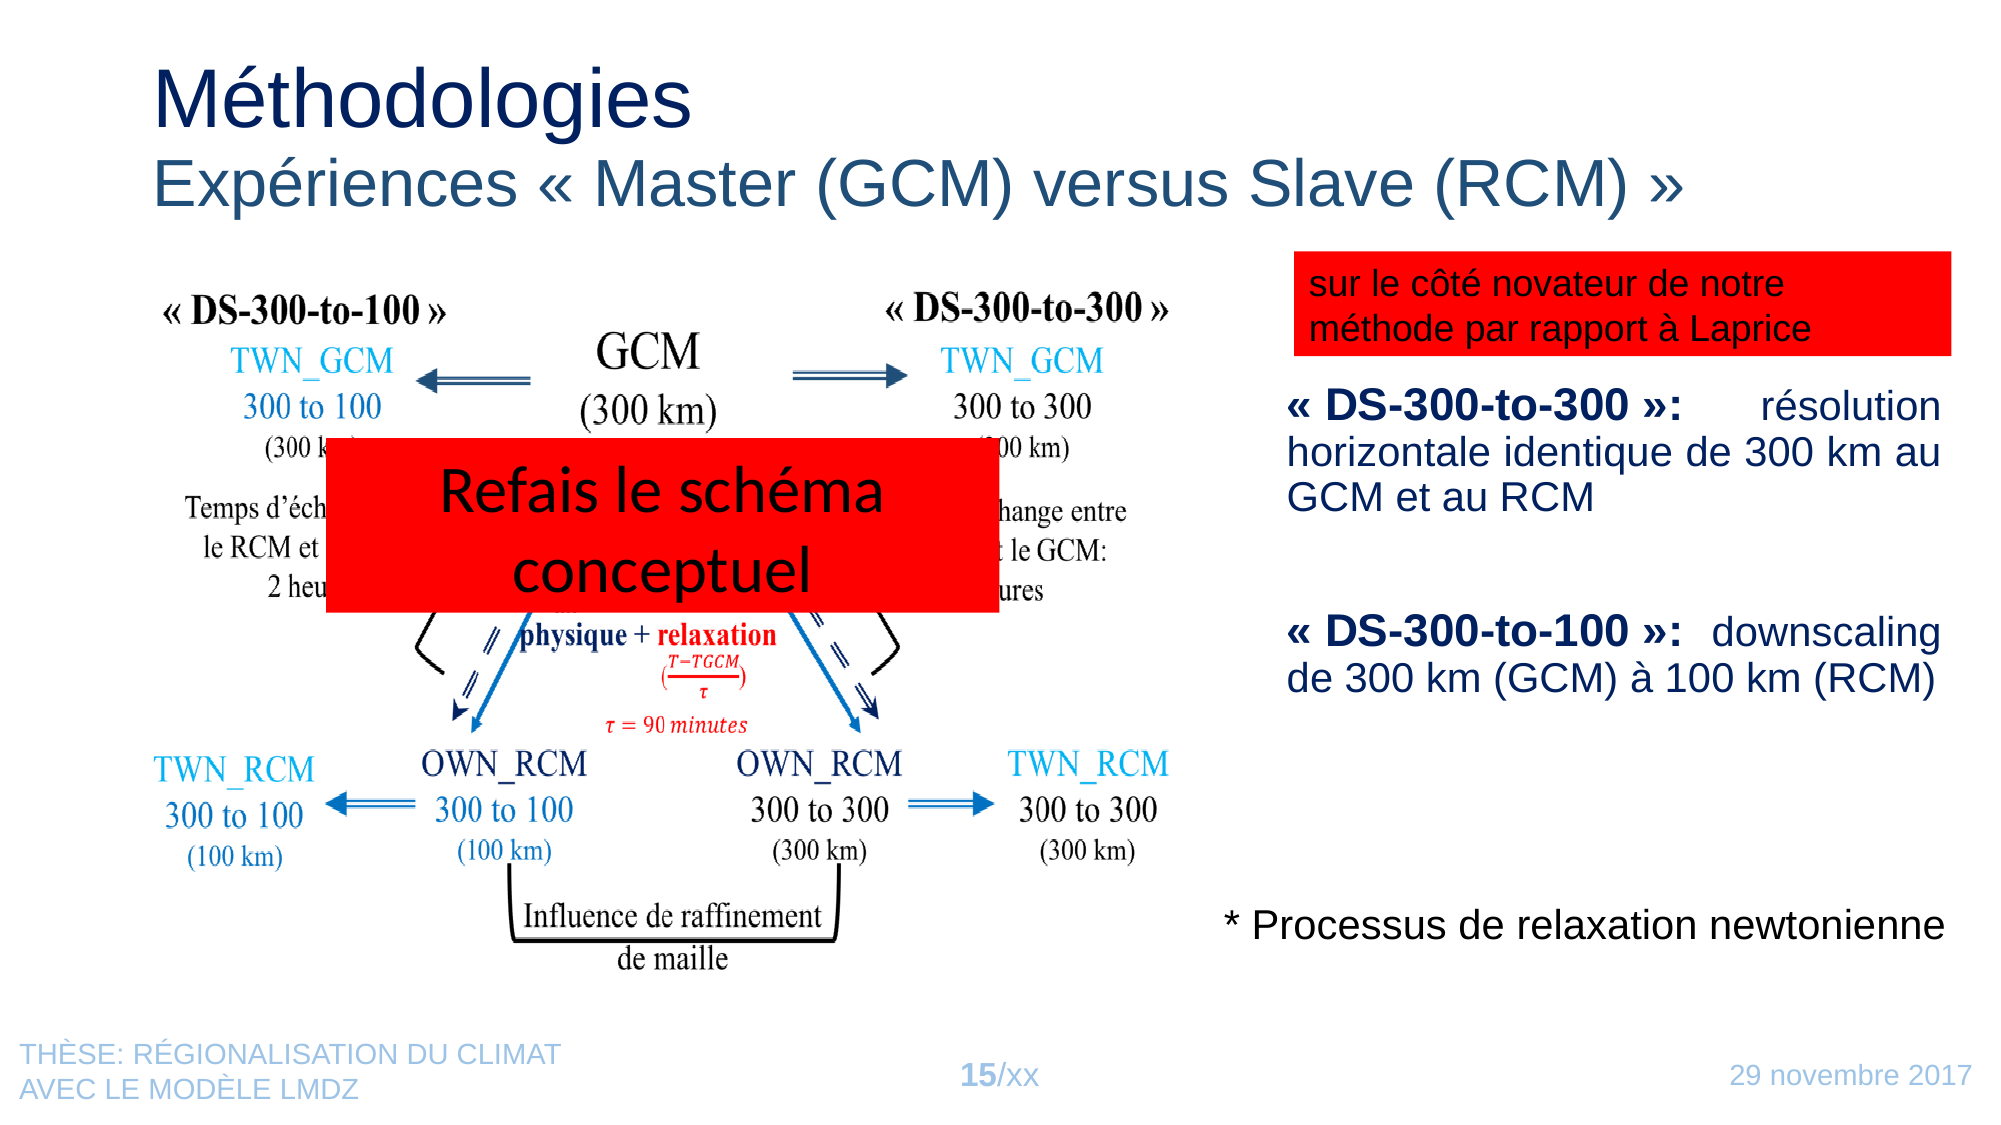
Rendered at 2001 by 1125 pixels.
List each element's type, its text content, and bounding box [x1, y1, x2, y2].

text_box Thèse: Régionalisation du climat avec le modèle LMDz [4, 1030, 587, 1112]
picture [102, 265, 1225, 1000]
text_box sur le côté novateur de notre méthode par rapport à Laprice [1294, 251, 1952, 357]
text_box * Processus de relaxation newtonienne [1225, 890, 1969, 955]
title Méthodologies [137, 42, 1863, 137]
slide_number 15/xx [774, 1043, 1225, 1104]
text_box 29 novembre 2017 [1546, 1043, 1997, 1104]
text_box Expériences « Master (GCM) versus Slave (RCM) » [137, 137, 1863, 232]
text_box « DS-300-to-300 »: résolution horizontale identique de 300 km au GCM et au RCM « DS-300-to-100 »: downscaling de 300 km (GCM) à 100 km (RCM) [1271, 373, 1957, 680]
